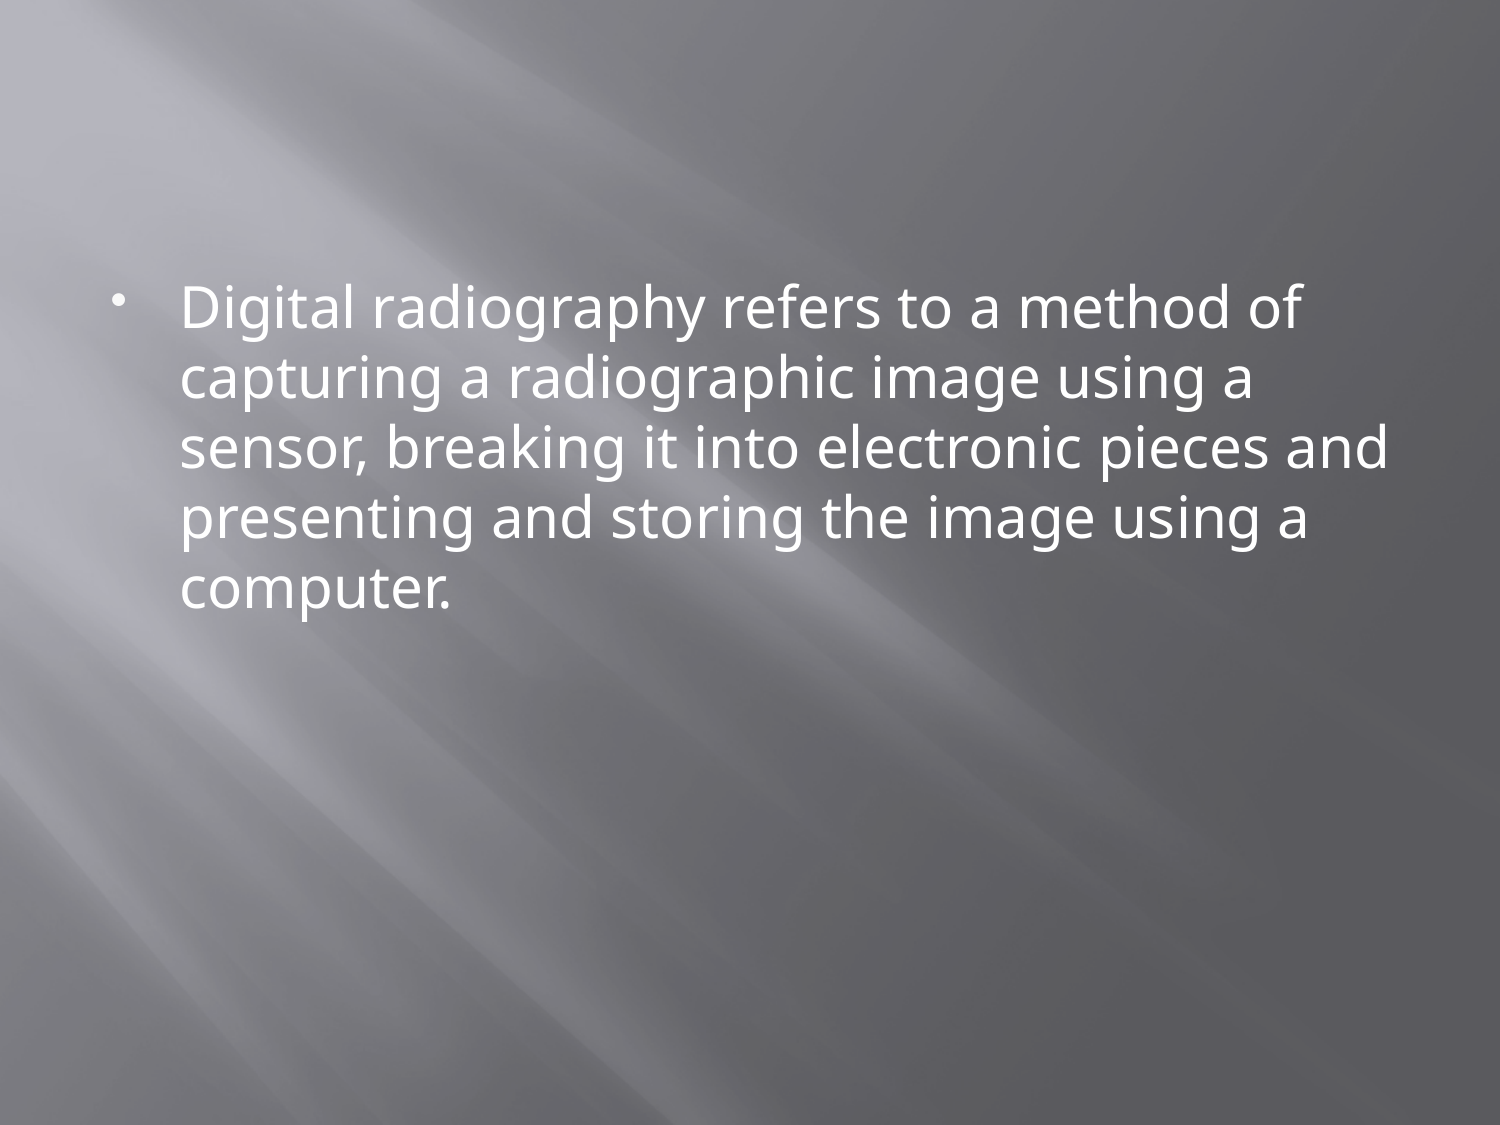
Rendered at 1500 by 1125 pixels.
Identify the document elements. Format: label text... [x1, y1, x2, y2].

list Digital radiography refers to a method of capturing a radiographic image using a sensor, breaking it into electronic pieces and presenting and storing the image using a computer. [75, 262, 1425, 1035]
